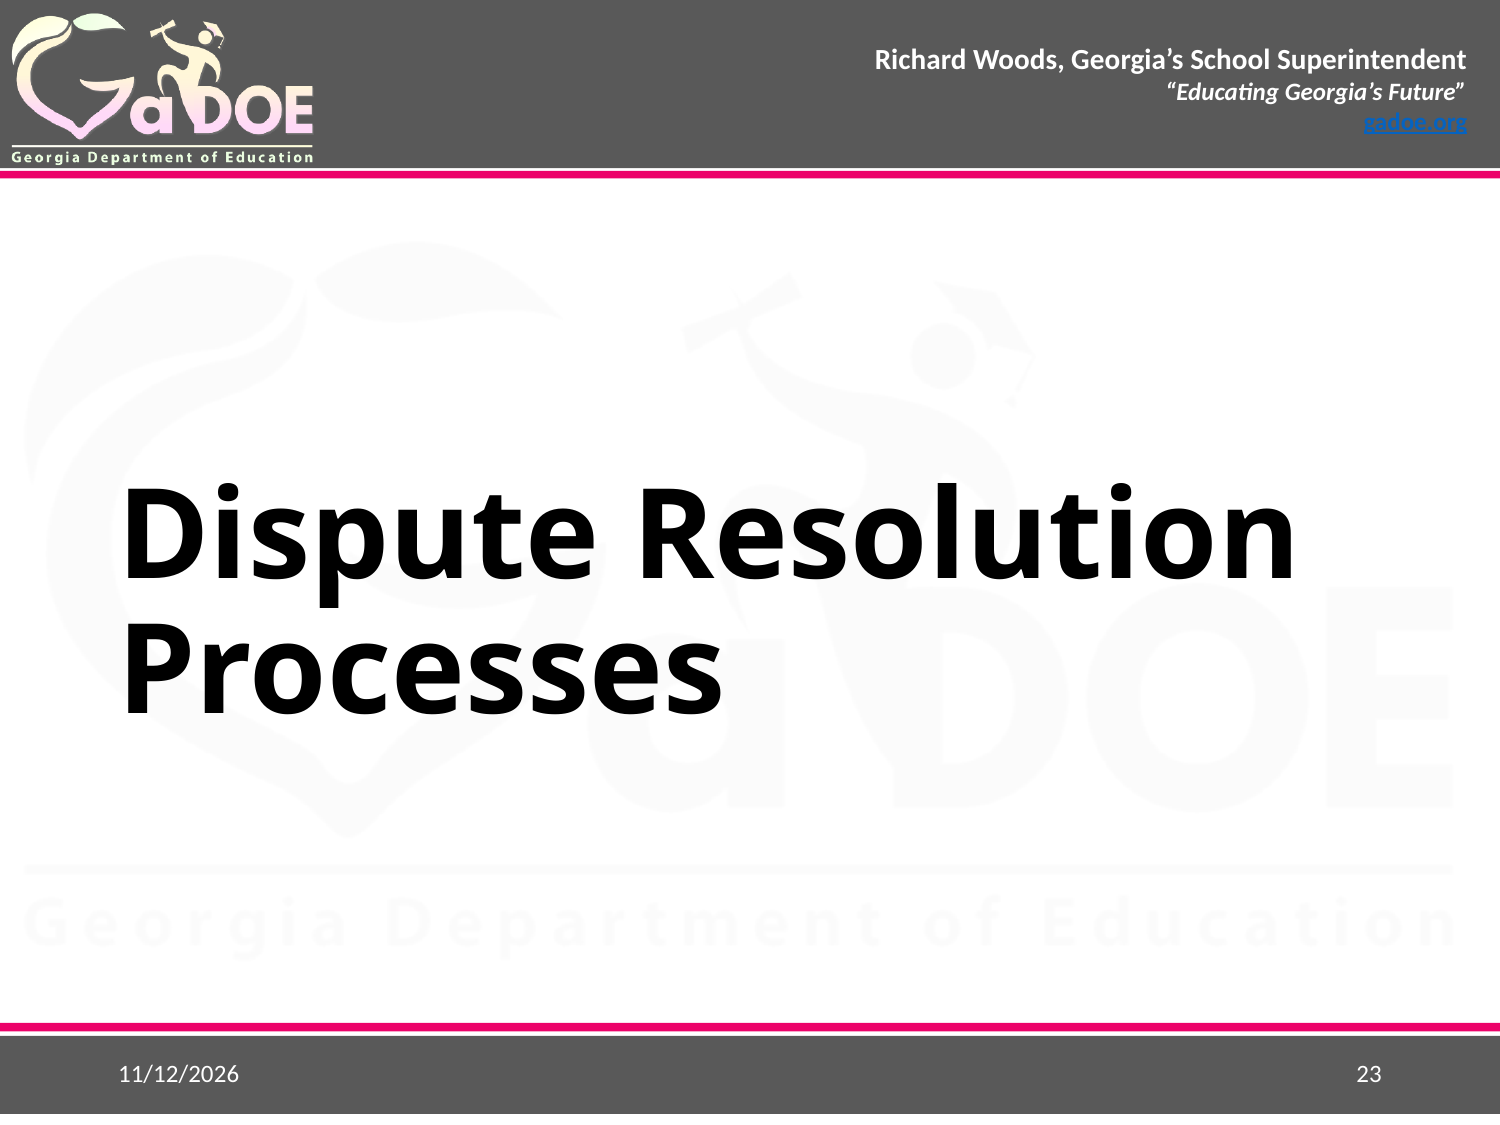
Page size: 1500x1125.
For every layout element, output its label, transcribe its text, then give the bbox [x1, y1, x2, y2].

picture [19, 235, 1473, 980]
title Dispute Resolution Processes [102, 280, 1397, 749]
slide_number 23 [1059, 1042, 1397, 1103]
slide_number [103, 1042, 441, 1103]
